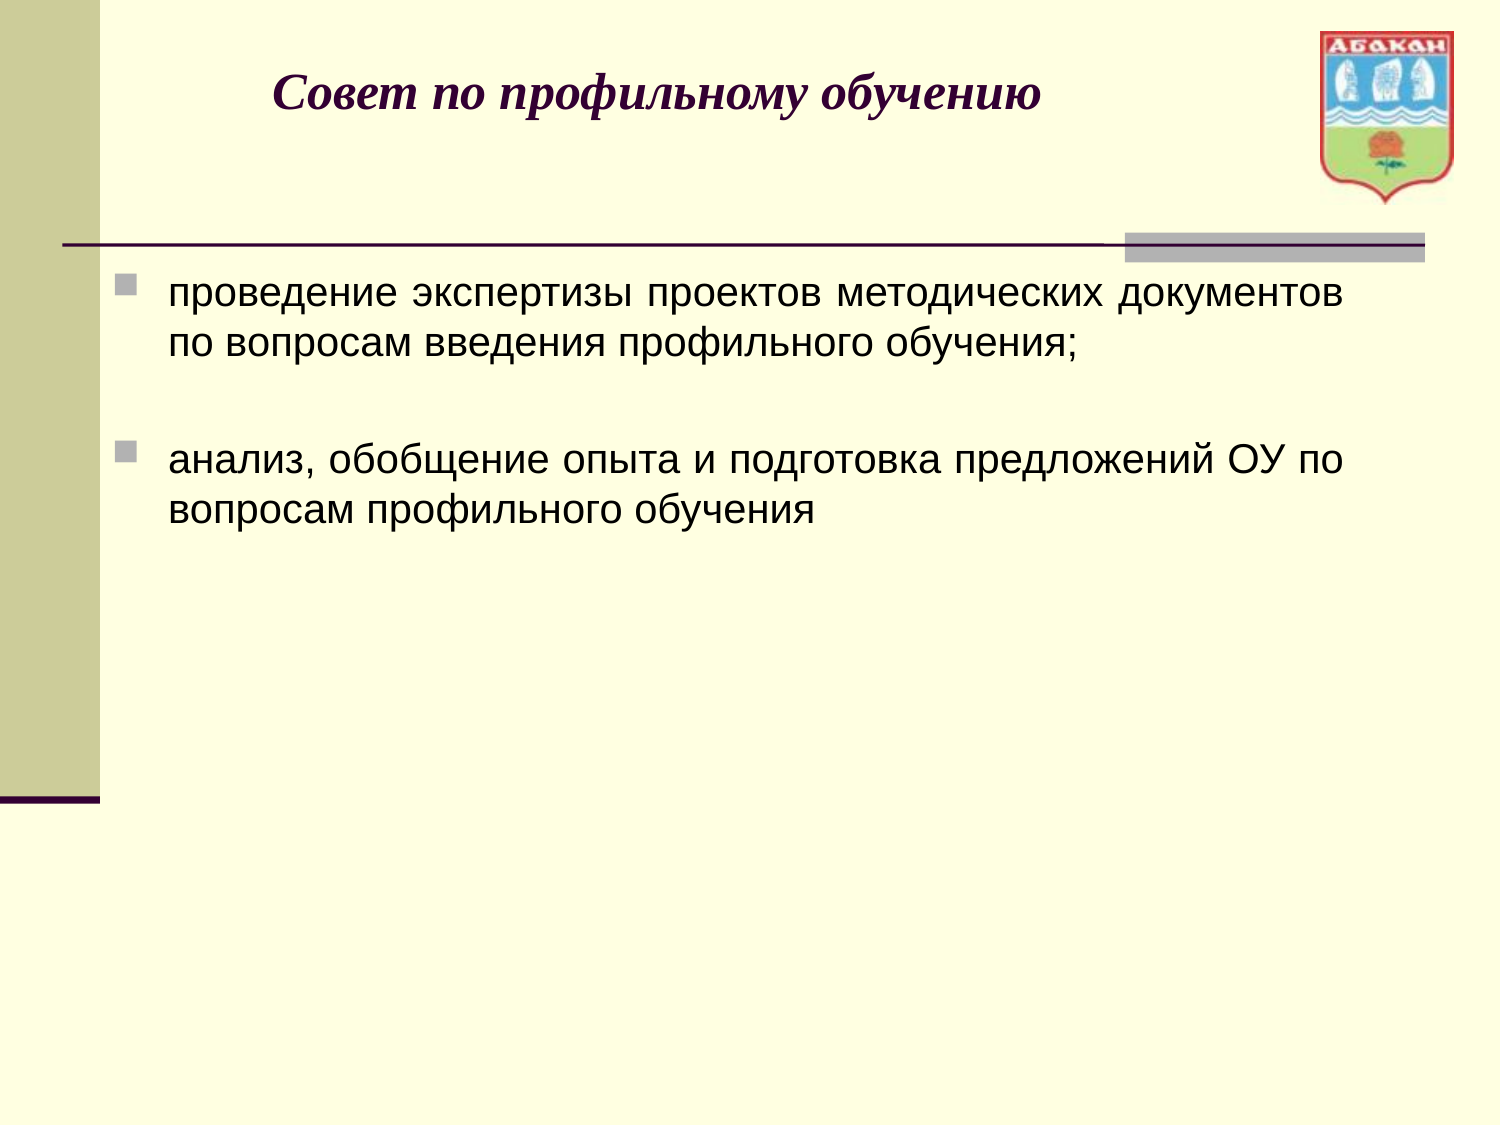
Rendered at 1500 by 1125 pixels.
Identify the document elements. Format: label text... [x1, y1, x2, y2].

title Совет по профильному обучению [189, 34, 1126, 142]
list проведение экспертизы проектов методических документов по вопросам введения профильного обучения; анализ, обобщение опыта и подготовка предложений ОУ по вопросам профильного обучения [96, 257, 1360, 973]
picture [1319, 30, 1454, 205]
